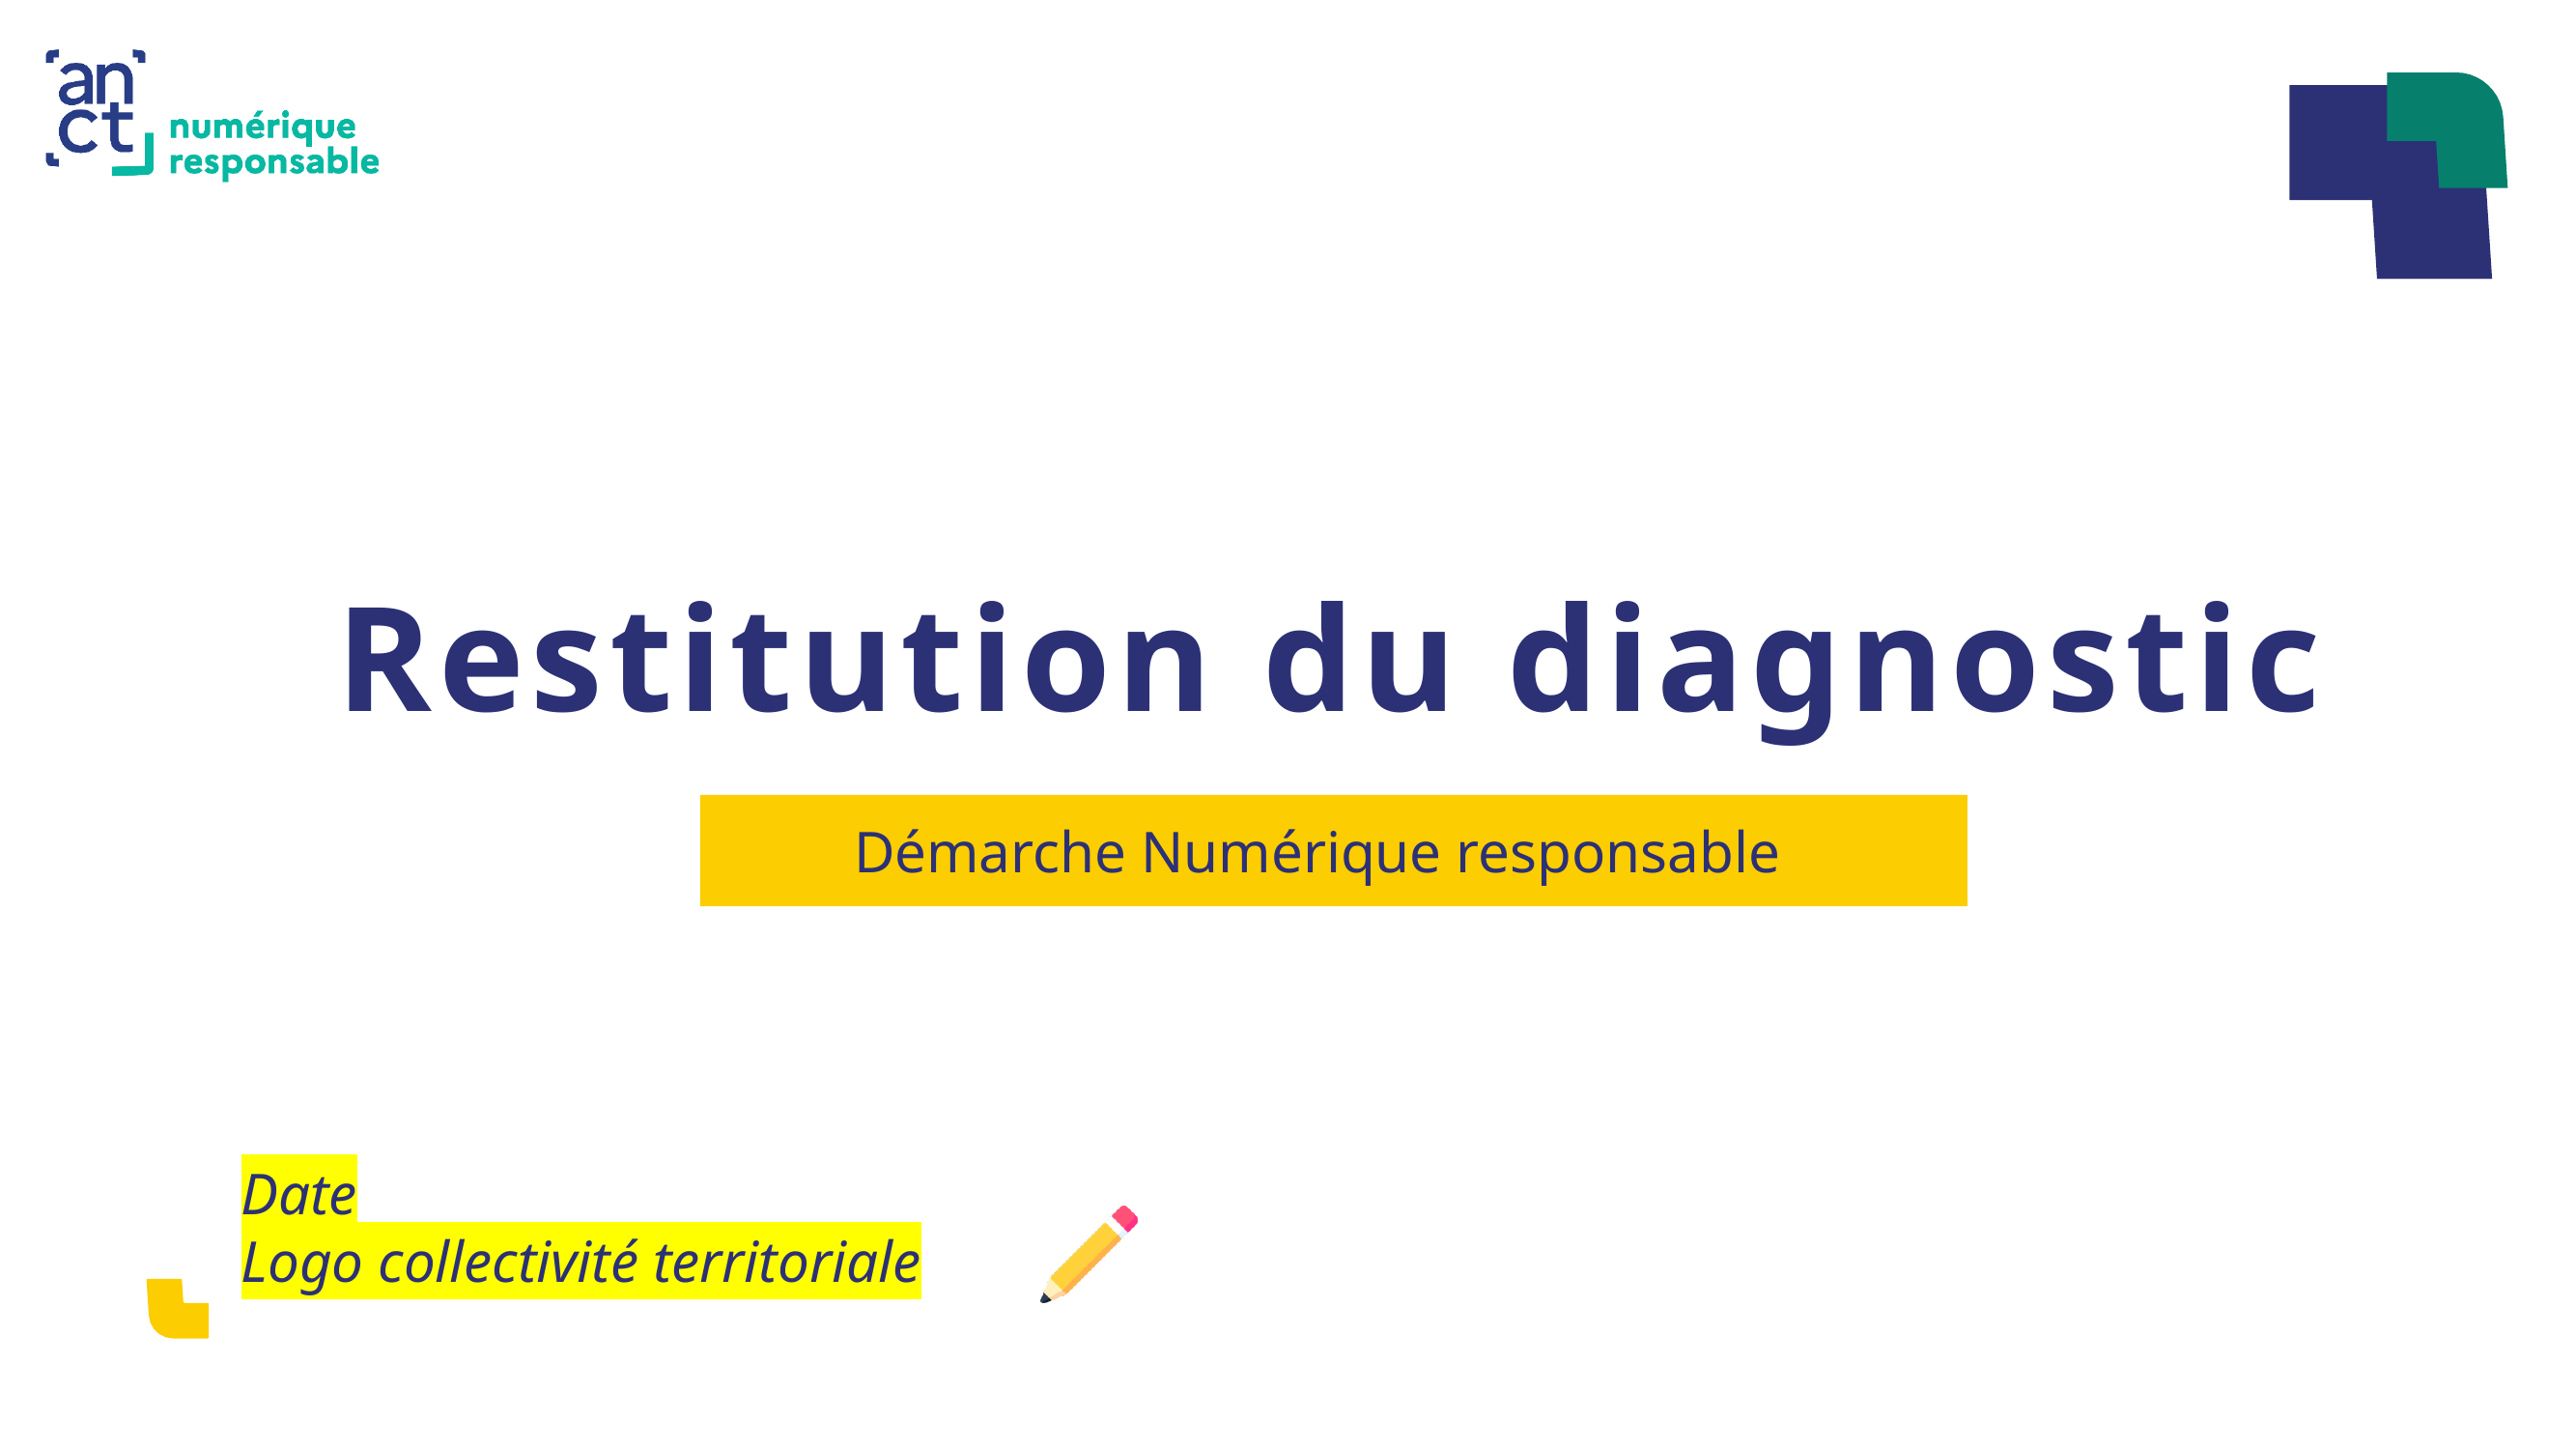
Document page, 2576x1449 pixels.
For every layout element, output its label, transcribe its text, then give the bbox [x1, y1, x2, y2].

text_box [698, 793, 1969, 908]
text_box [2295, 66, 2503, 286]
text_box Date Logo collectivité territoriale [226, 1151, 1175, 1301]
text_box [146, 1278, 210, 1339]
picture [29, 13, 424, 208]
text_box Démarche Numérique responsable [839, 809, 1838, 892]
picture [1040, 1206, 1139, 1303]
title Restitution du diagnostic [89, 563, 2420, 809]
